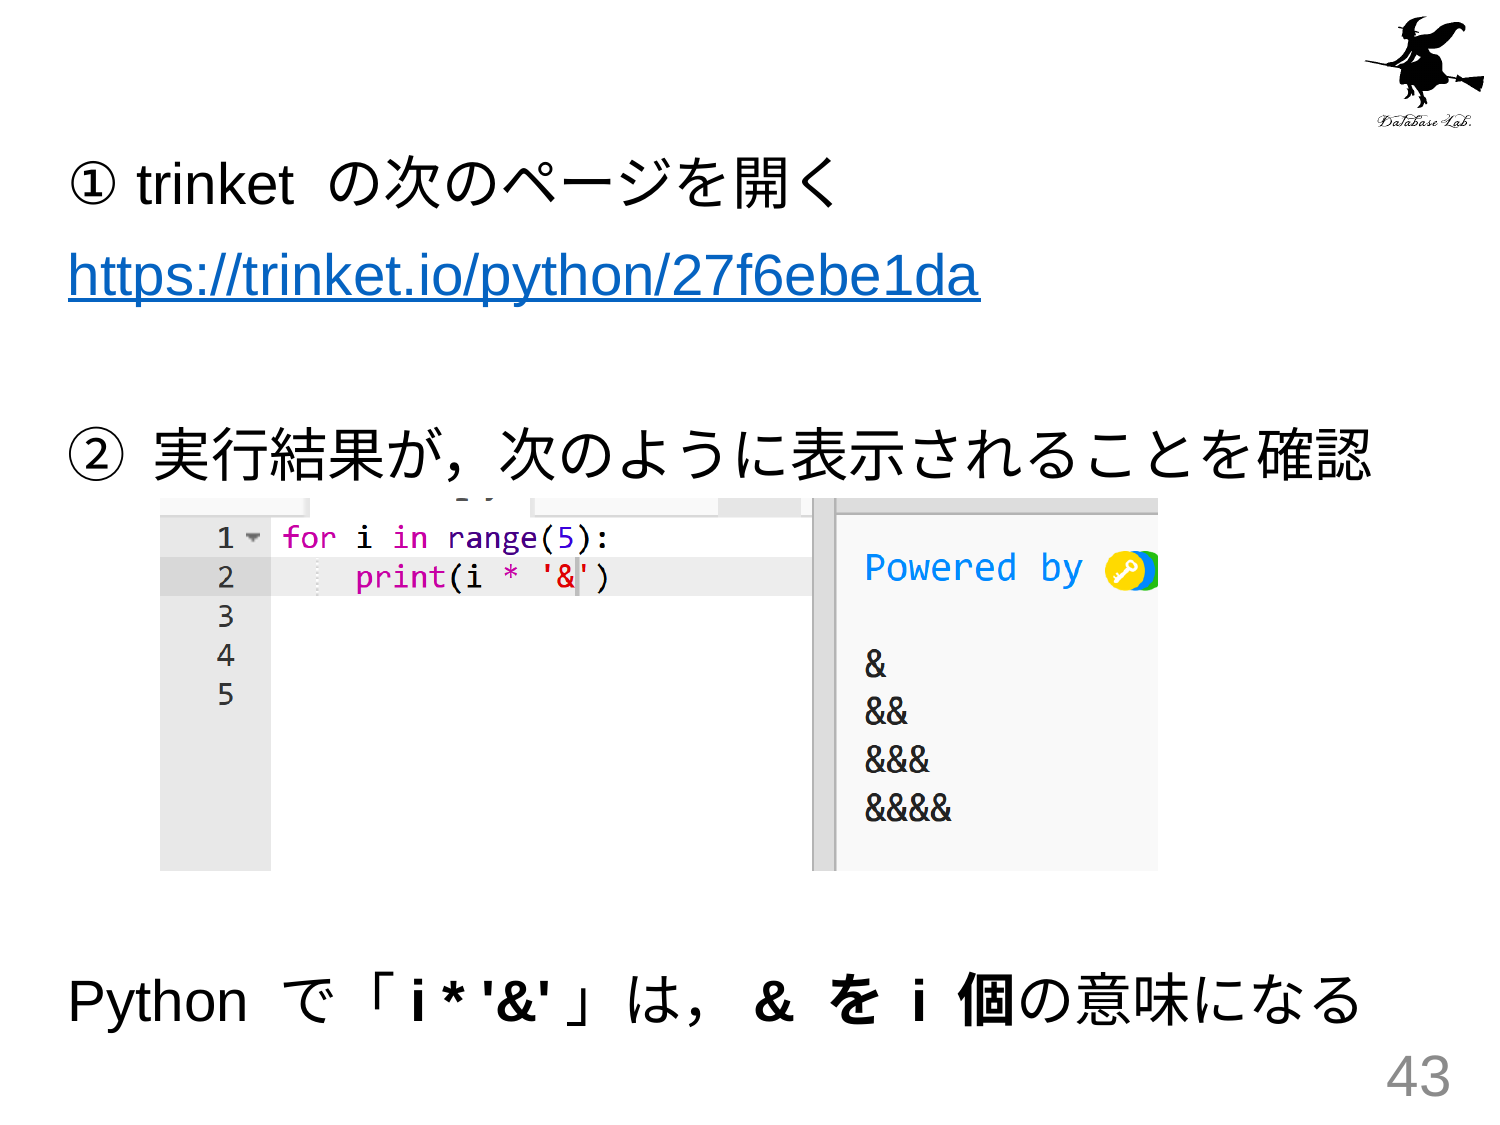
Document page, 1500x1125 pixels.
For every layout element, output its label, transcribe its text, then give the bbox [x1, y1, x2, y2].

slide_number 43 [1129, 1042, 1467, 1103]
picture [1362, 14, 1486, 130]
list ① trinket の次のページを開く https://trinket.io/python/27f6ebe1da ② 実行結果が，次のように表示されることを確認 Python で「i * '&'」は，& を i 個の意味になる [52, 138, 1441, 1103]
picture [160, 498, 1158, 871]
